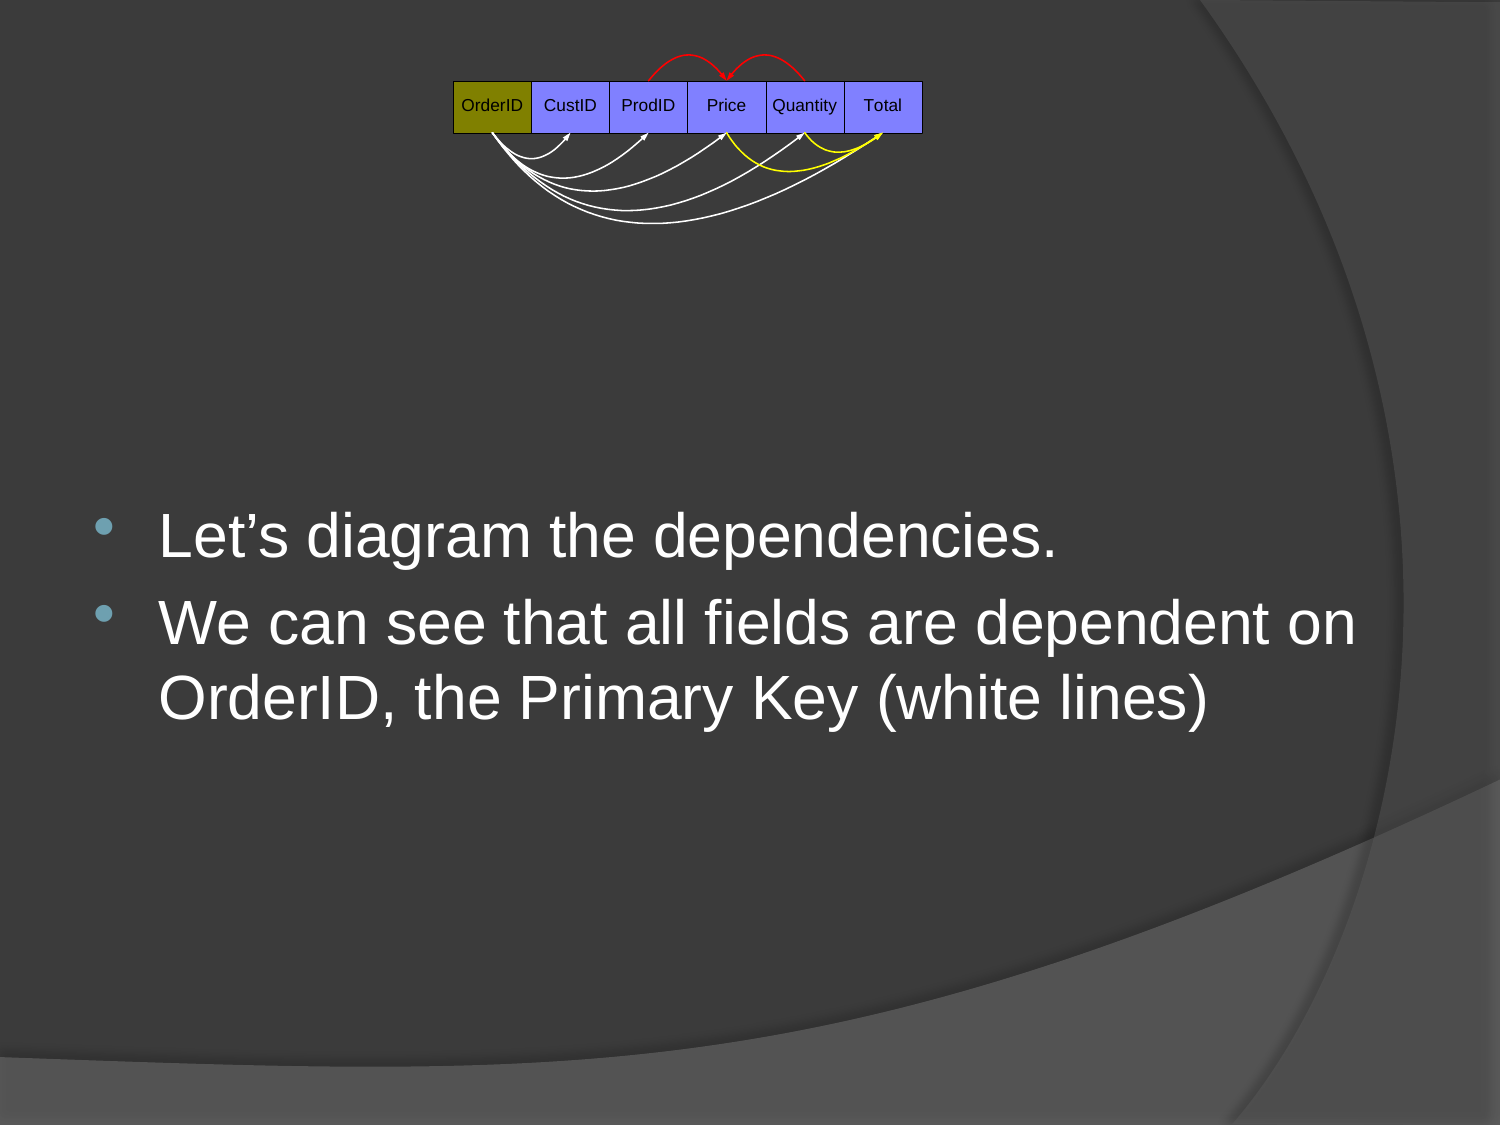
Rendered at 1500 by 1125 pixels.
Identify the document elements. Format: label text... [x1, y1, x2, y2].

list Let’s diagram the dependencies. We can see that all fields are dependent on OrderID, the Primary Key (white lines) [75, 487, 1425, 1006]
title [452, 44, 923, 233]
